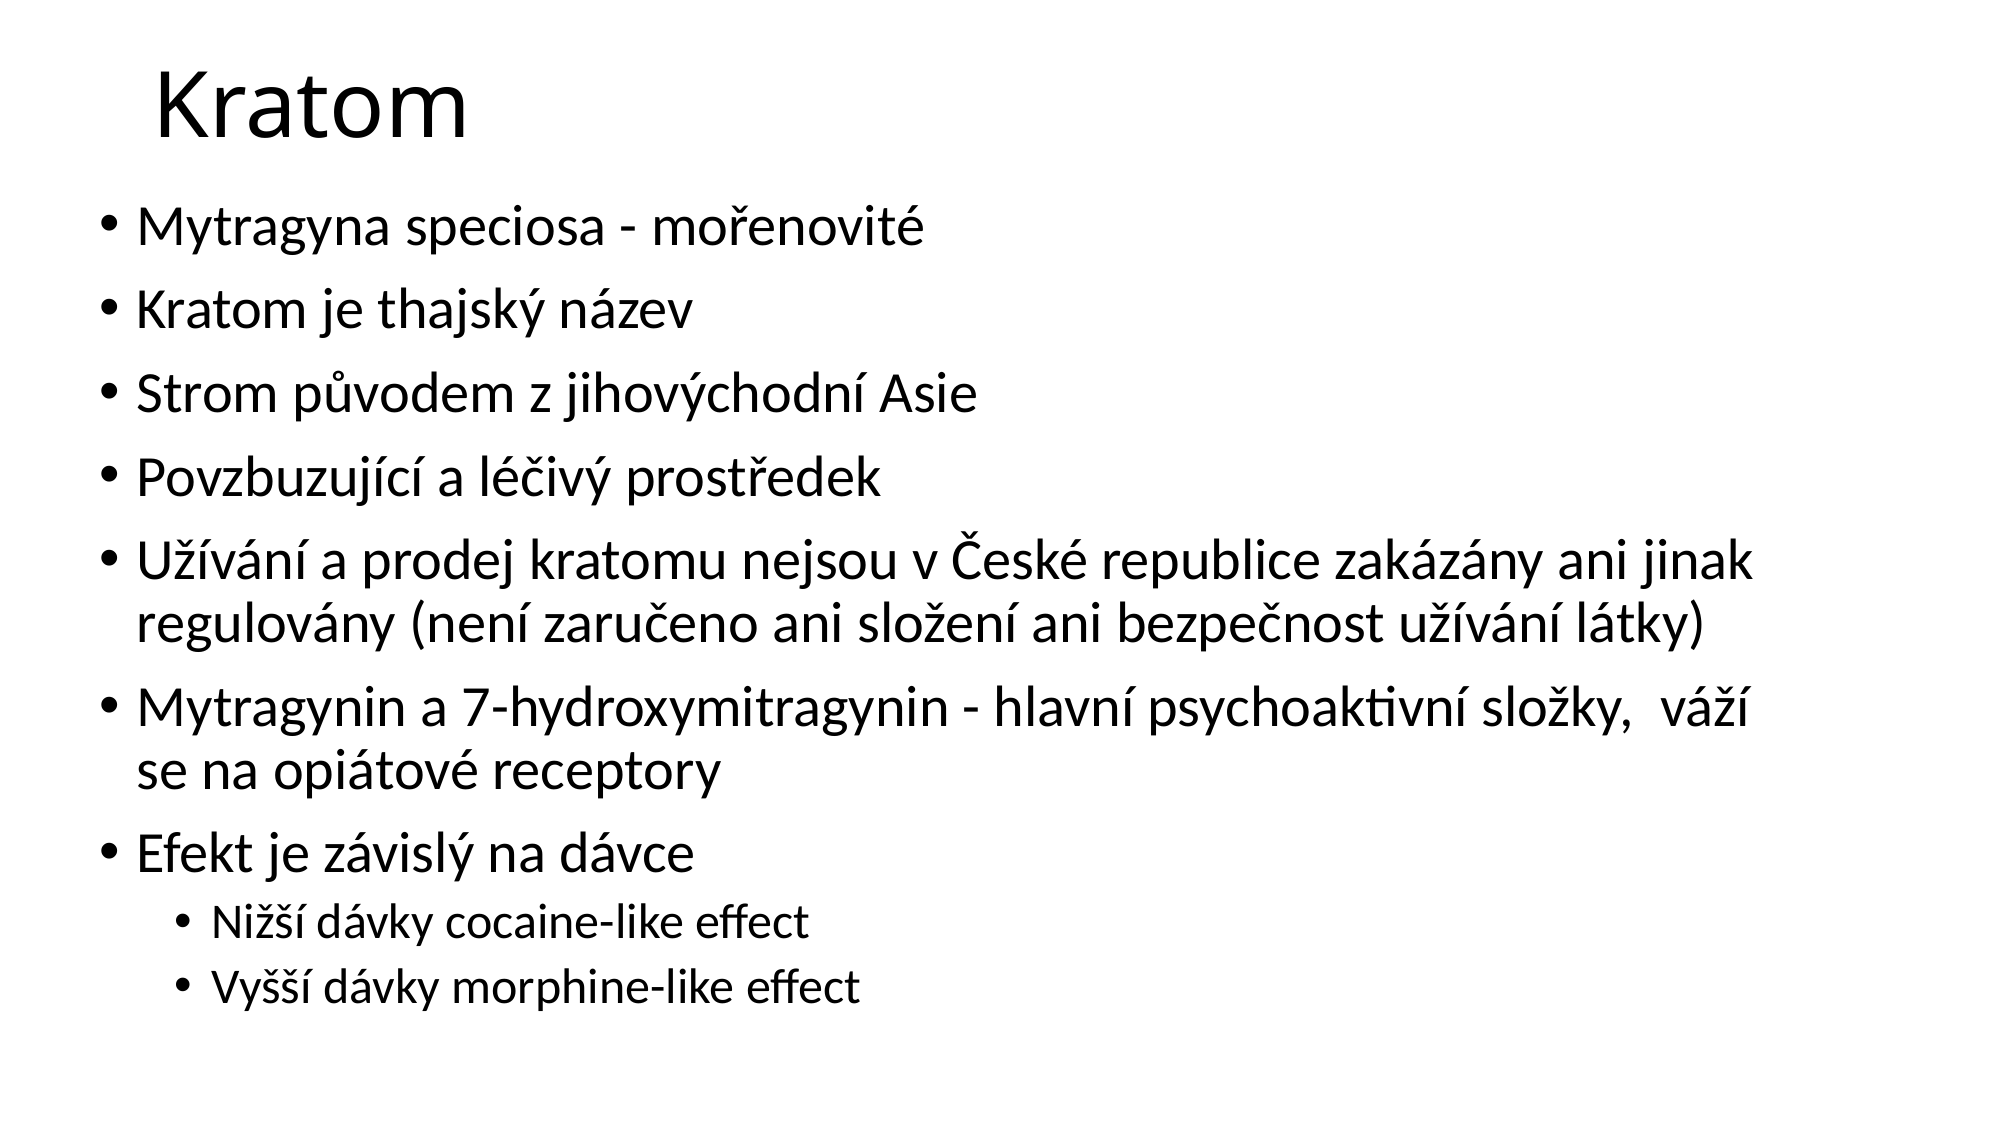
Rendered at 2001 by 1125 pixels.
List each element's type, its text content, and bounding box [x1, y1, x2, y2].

title Kratom [137, 0, 1863, 217]
list Mytragyna speciosa - mořenovité Kratom je thajský název Strom původem z jihovýchodní Asie Povzbuzující a léčivý prostředek Užívání a prodej kratomu nejsou v České republice zakázány ani jinak regulovány (není zaručeno ani složení ani bezpečnost užívání látky) Mytragynin a 7-hydroxymitragynin - hlavní psychoaktivní složky, váží se na opiátové receptory Efekt je závislý na dávce Nižší dávky cocaine-like effect Vyšší dávky morphine-like effect [84, 187, 1810, 1098]
